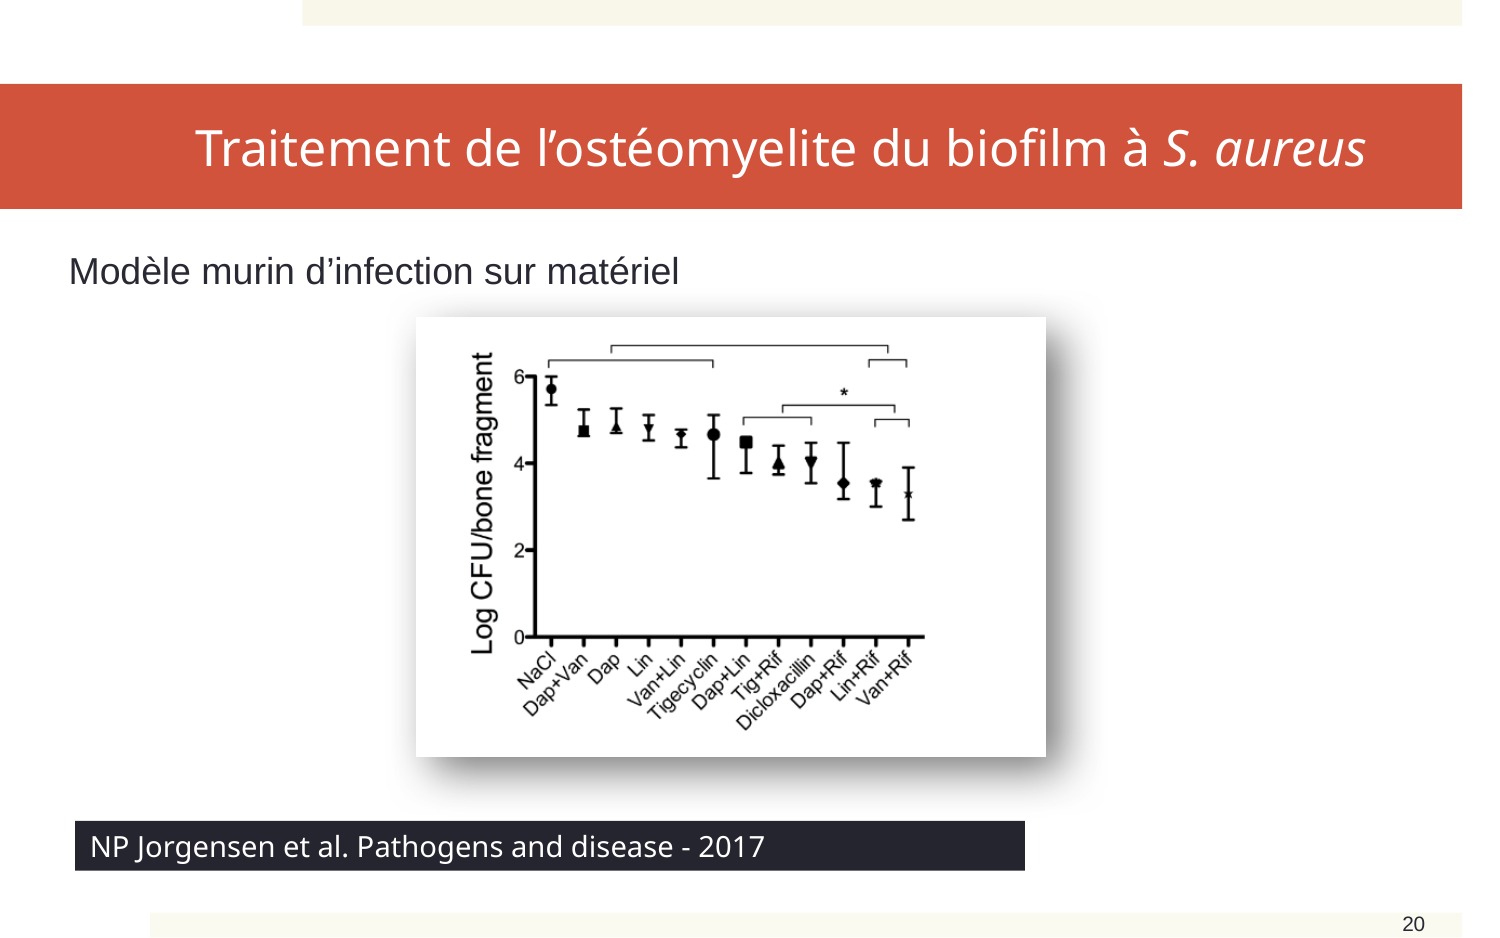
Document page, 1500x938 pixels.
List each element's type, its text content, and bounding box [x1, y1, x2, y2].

text_box Modèle murin d’infection sur matériel [53, 239, 695, 300]
title Traitement de l’ostéomyelite du biofilm à S. aureus [0, 83, 1463, 209]
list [415, 317, 1047, 757]
text_box NP Jorgensen et al. Pathogens and disease - 2017 [75, 820, 1025, 871]
